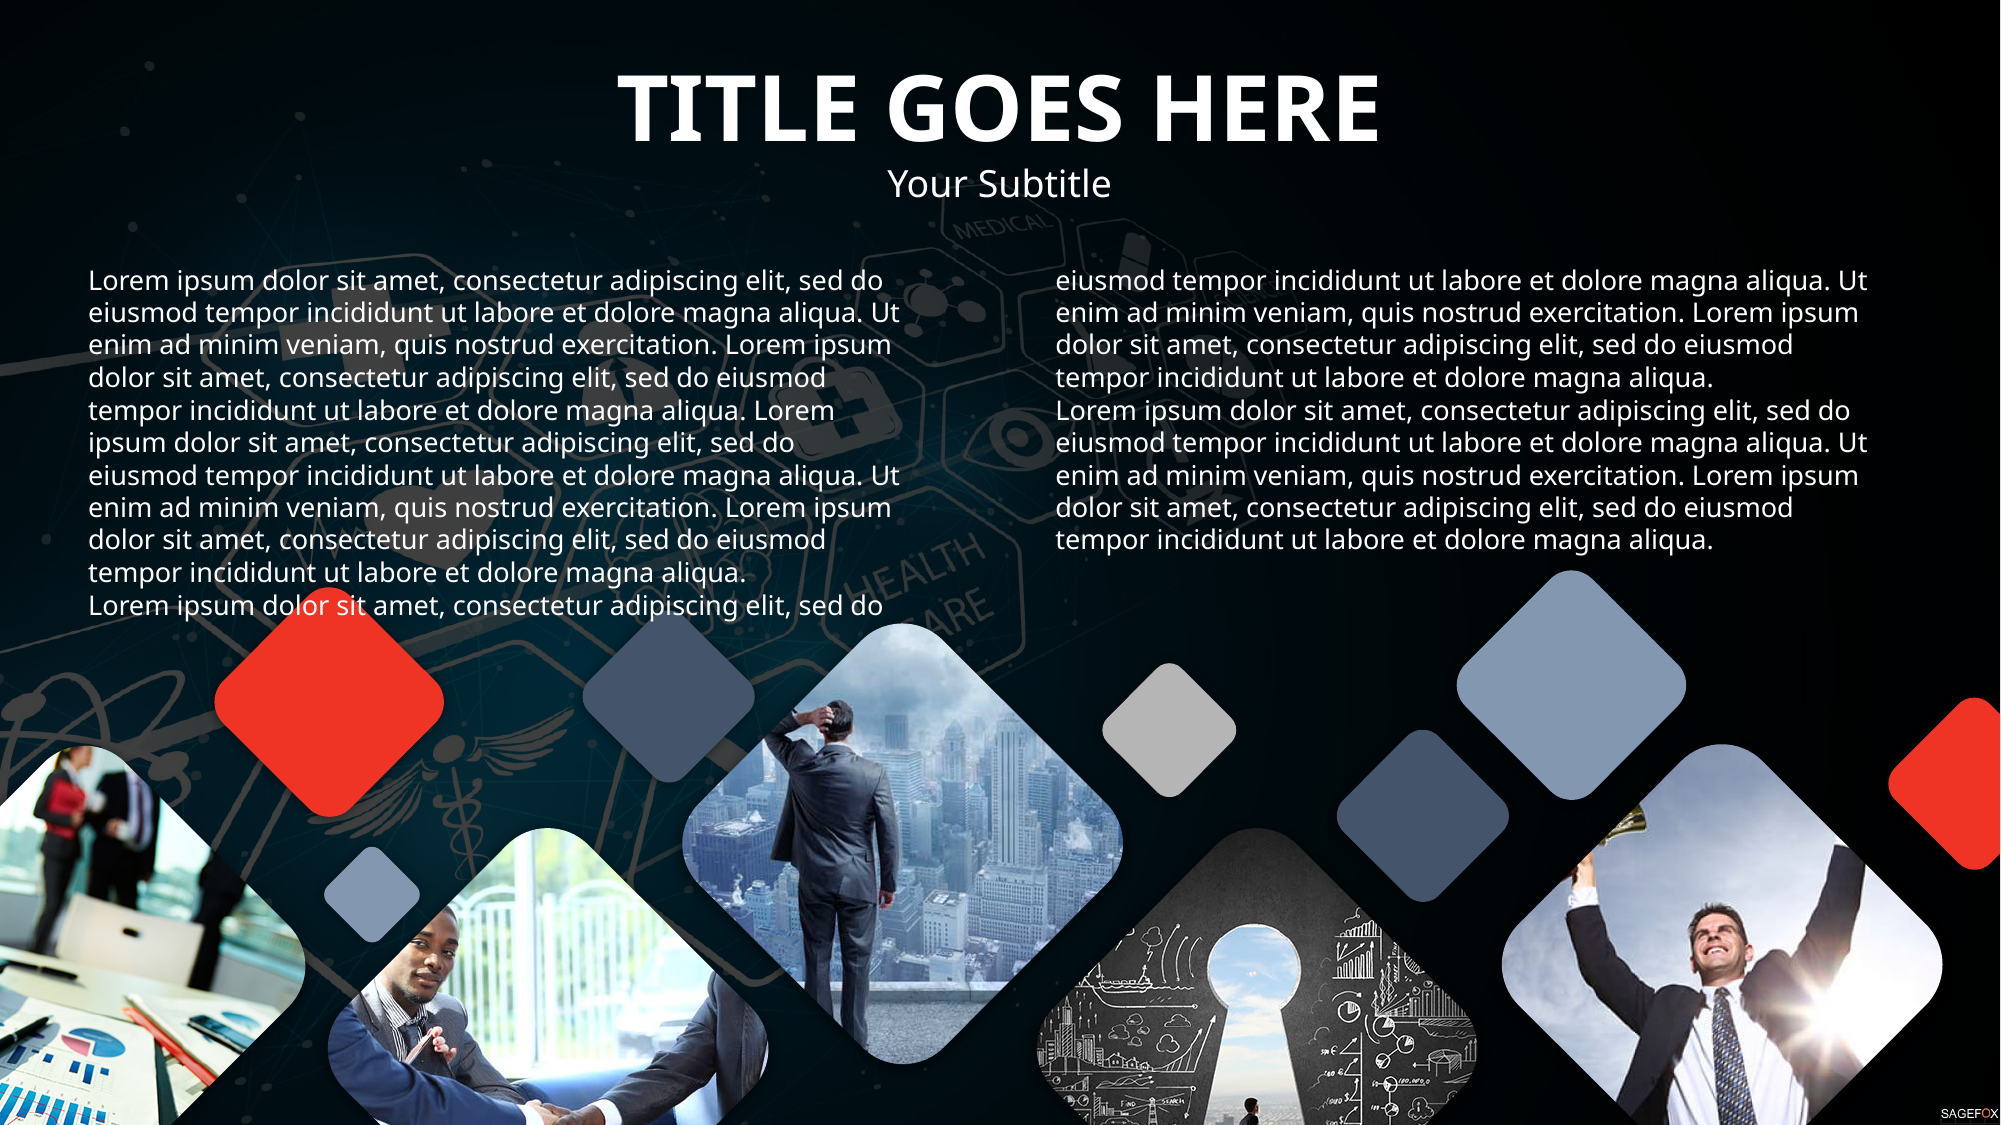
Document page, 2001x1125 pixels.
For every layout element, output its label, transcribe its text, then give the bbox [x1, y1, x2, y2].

text_box Lorem ipsum dolor sit amet, consectetur adipiscing elit, sed do eiusmod tempor incididunt ut labore et dolore magna aliqua. Ut enim ad minim veniam, quis nostrud exercitation. Lorem ipsum dolor sit amet, consectetur adipiscing elit, sed do eiusmod tempor incididunt ut labore et dolore magna aliqua. Lorem ipsum dolor sit amet, consectetur adipiscing elit, sed do eiusmod tempor incididunt ut labore et dolore magna aliqua. Ut enim ad minim veniam, quis nostrud exercitation. Lorem ipsum dolor sit amet, consectetur adipiscing elit, sed do eiusmod tempor incididunt ut labore et dolore magna aliqua. Lorem ipsum dolor sit amet, consectetur adipiscing elit, sed do eiusmod tempor incididunt ut labore et dolore magna aliqua. Ut enim ad minim veniam, quis nostrud exercitation. Lorem ipsum dolor sit amet, consectetur adipiscing elit, sed do eiusmod tempor incididunt ut labore et dolore magna aliqua. Lorem ipsum dolor sit amet, consectetur adipiscing elit, sed do eiusmod tempor incididunt ut labore et dolore magna aliqua. Ut enim ad minim veniam, quis nostrud exercitation. Lorem ipsum dolor sit amet, consectetur adipiscing elit, sed do eiusmod tempor incididunt ut labore et dolore magna aliqua. [73, 255, 1888, 643]
text_box [1335, 728, 1510, 903]
text_box [213, 643, 445, 818]
text_box [1887, 696, 2000, 871]
text_box [1035, 827, 1479, 1125]
text_box [681, 643, 1125, 1066]
text_box [1500, 743, 1944, 1125]
text_box [581, 643, 756, 784]
text_box [0, 744, 307, 1125]
text_box [1101, 662, 1238, 799]
picture [0, 0, 2001, 1125]
text_box [1455, 643, 1688, 801]
text_box TITLE GOES HERE Your Subtitle [548, 42, 1452, 212]
text_box [326, 827, 770, 1125]
text_box [323, 845, 421, 944]
